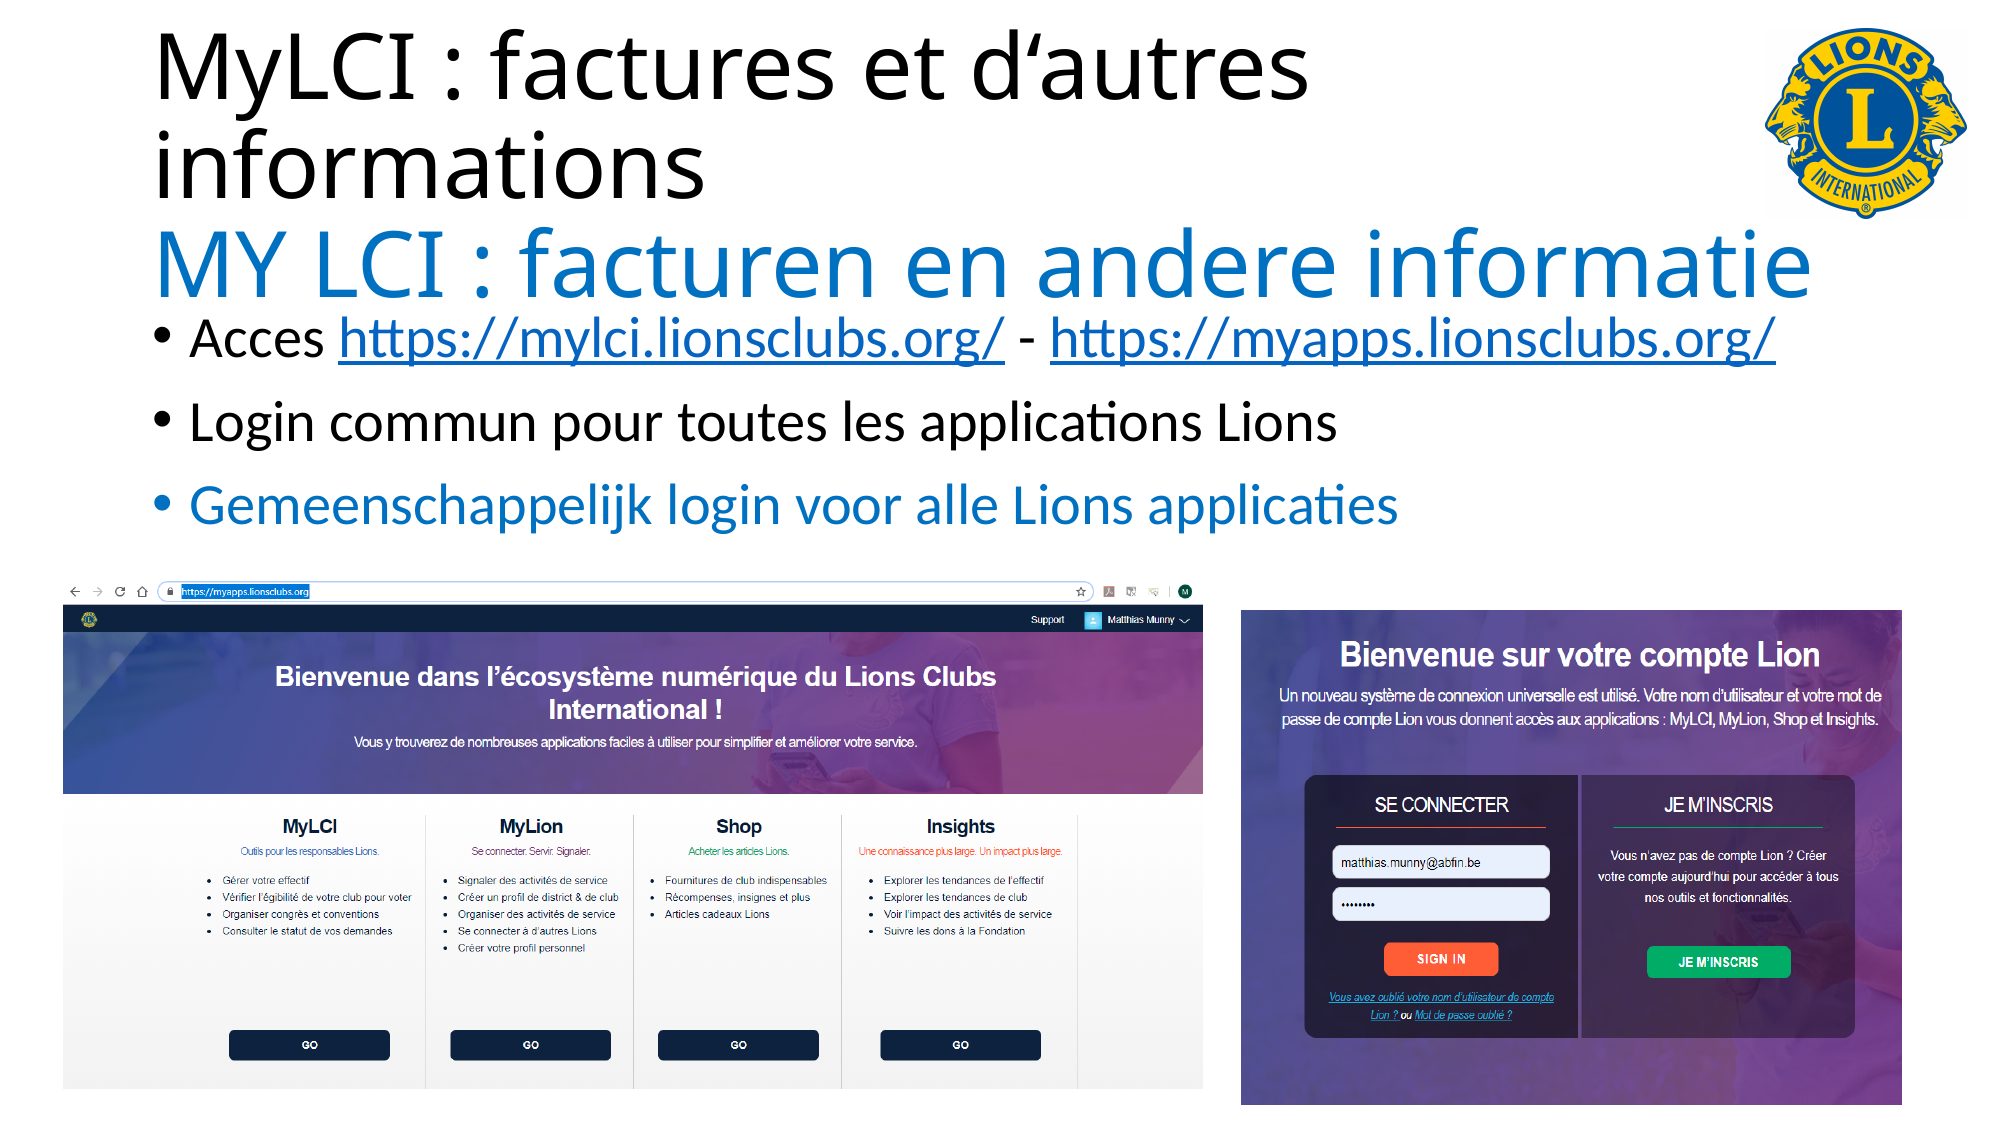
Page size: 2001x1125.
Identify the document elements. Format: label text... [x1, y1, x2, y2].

picture [1241, 610, 1902, 1105]
picture [1765, 28, 1967, 220]
list Acces https://mylci.lionsclubs.org/ - https://myapps.lionsclubs.org/ Login commun pour toutes les applications Lions Gemeenschappelijk login voor alle Lions applicaties [137, 299, 1863, 1014]
picture [63, 580, 1203, 1089]
title MyLCI : factures et d‘autres informations MY LCI : facturen en andere informatie [137, 59, 1863, 278]
